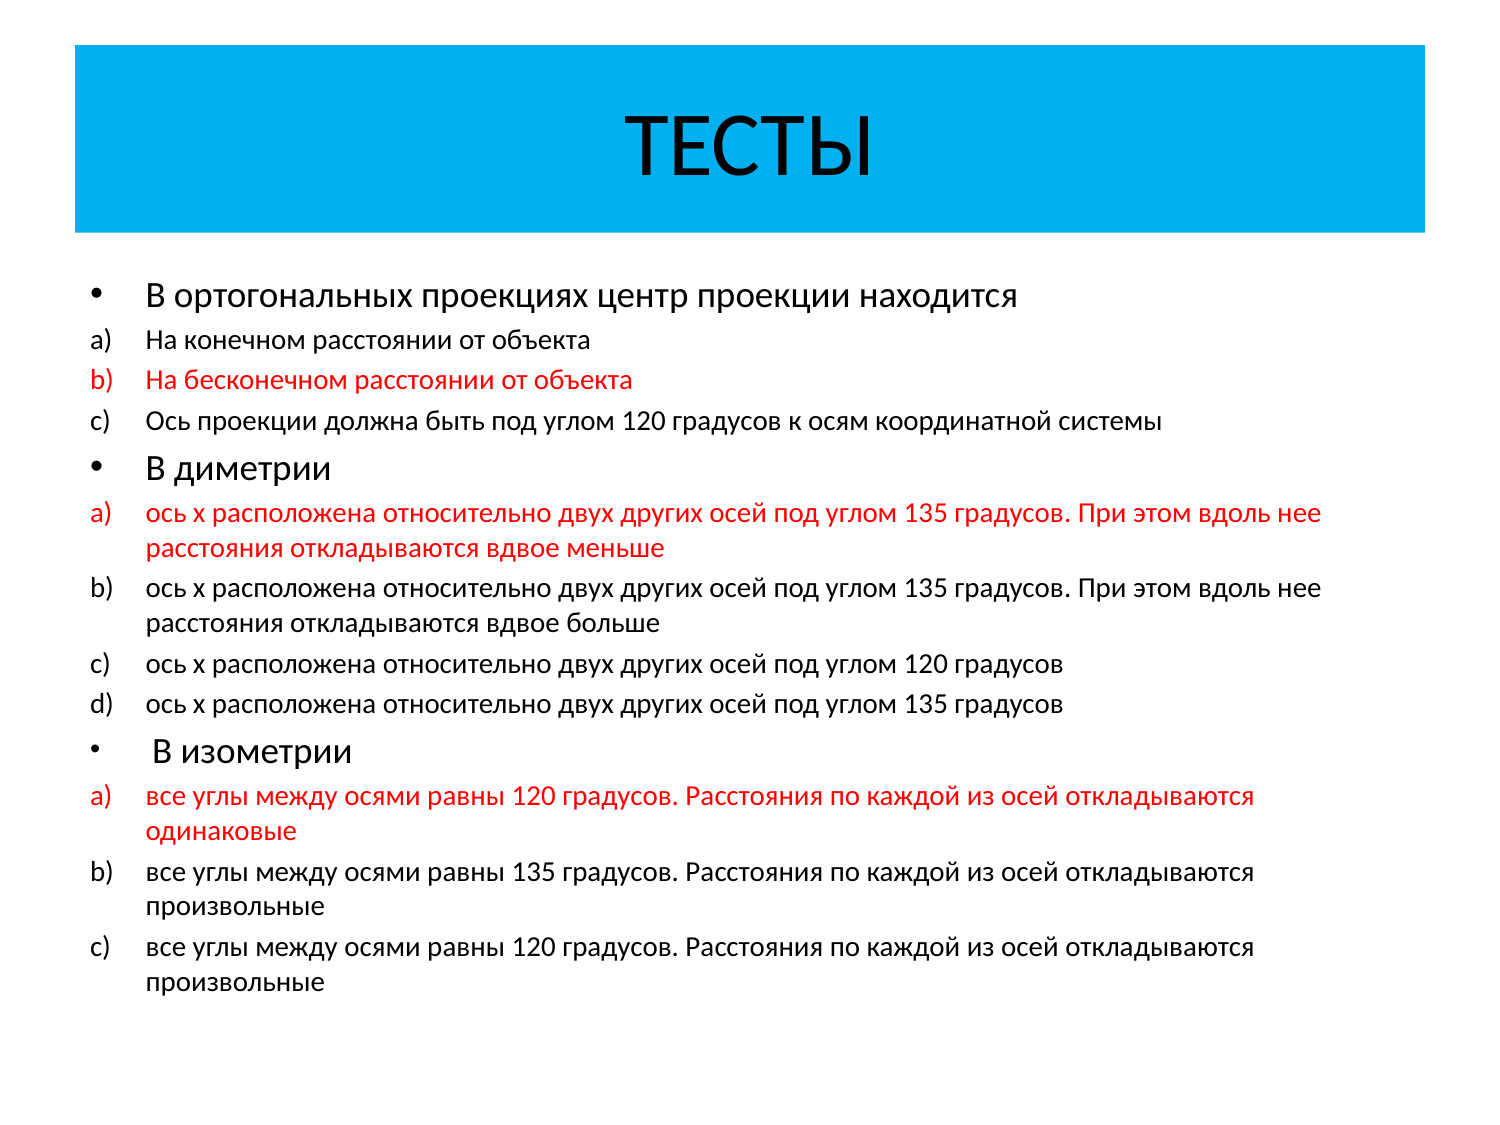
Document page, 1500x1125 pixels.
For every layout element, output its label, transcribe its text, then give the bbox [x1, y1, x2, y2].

title ТЕСТЫ [75, 45, 1425, 233]
list В ортогональных проекциях центр проекции находится На конечном расстоянии от объекта На бесконечном расстоянии от объекта Ось проекции должна быть под углом 120 градусов к осям координатной системы В диметрии ось х расположена относительно двух других осей под углом 135 градусов. При этом вдоль нее расстояния откладываются вдвое меньше ось х расположена относительно двух других осей под углом 135 градусов. При этом вдоль нее расстояния откладываются вдвое больше ось х расположена относительно двух других осей под углом 120 градусов ось х расположена относительно двух других осей под углом 135 градусов В изометрии все углы между осями равны 120 градусов. Расстояния по каждой из осей откладываются одинаковые все углы между осями равны 135 градусов. Расстояния по каждой из осей откладываются произвольные все углы между осями равны 120 градусов. Расстояния по каждой из осей откладываются произвольные [75, 262, 1425, 1005]
